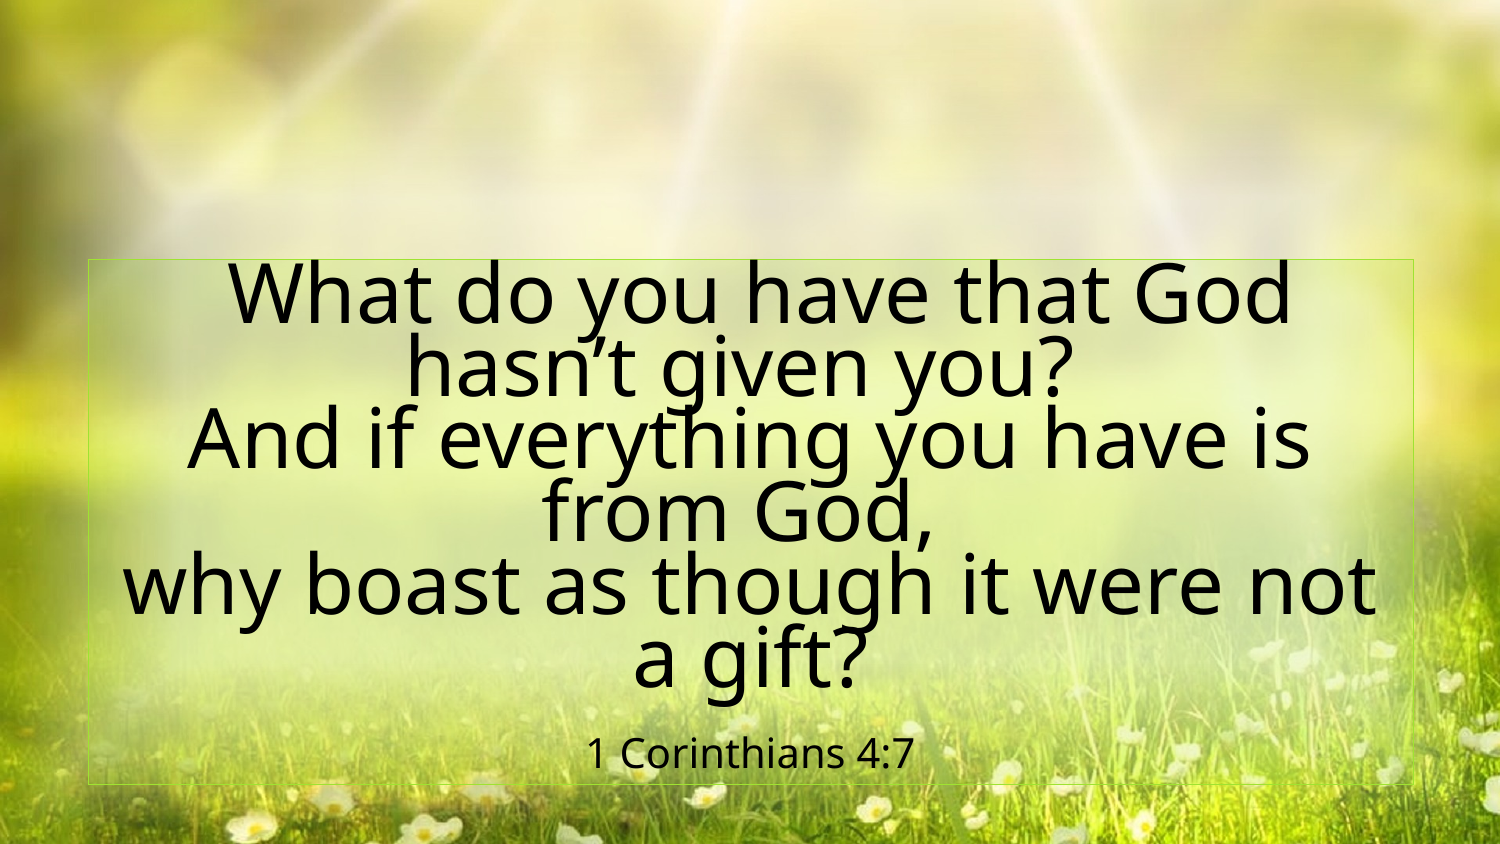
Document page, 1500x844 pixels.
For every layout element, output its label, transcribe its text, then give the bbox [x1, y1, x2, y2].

picture [0, 0, 1500, 844]
text_box What do you have that God hasn’t given you? And if everything you have is from God, why boast as though it were not a gift? 1 Corinthians 4:7 [88, 259, 1414, 785]
